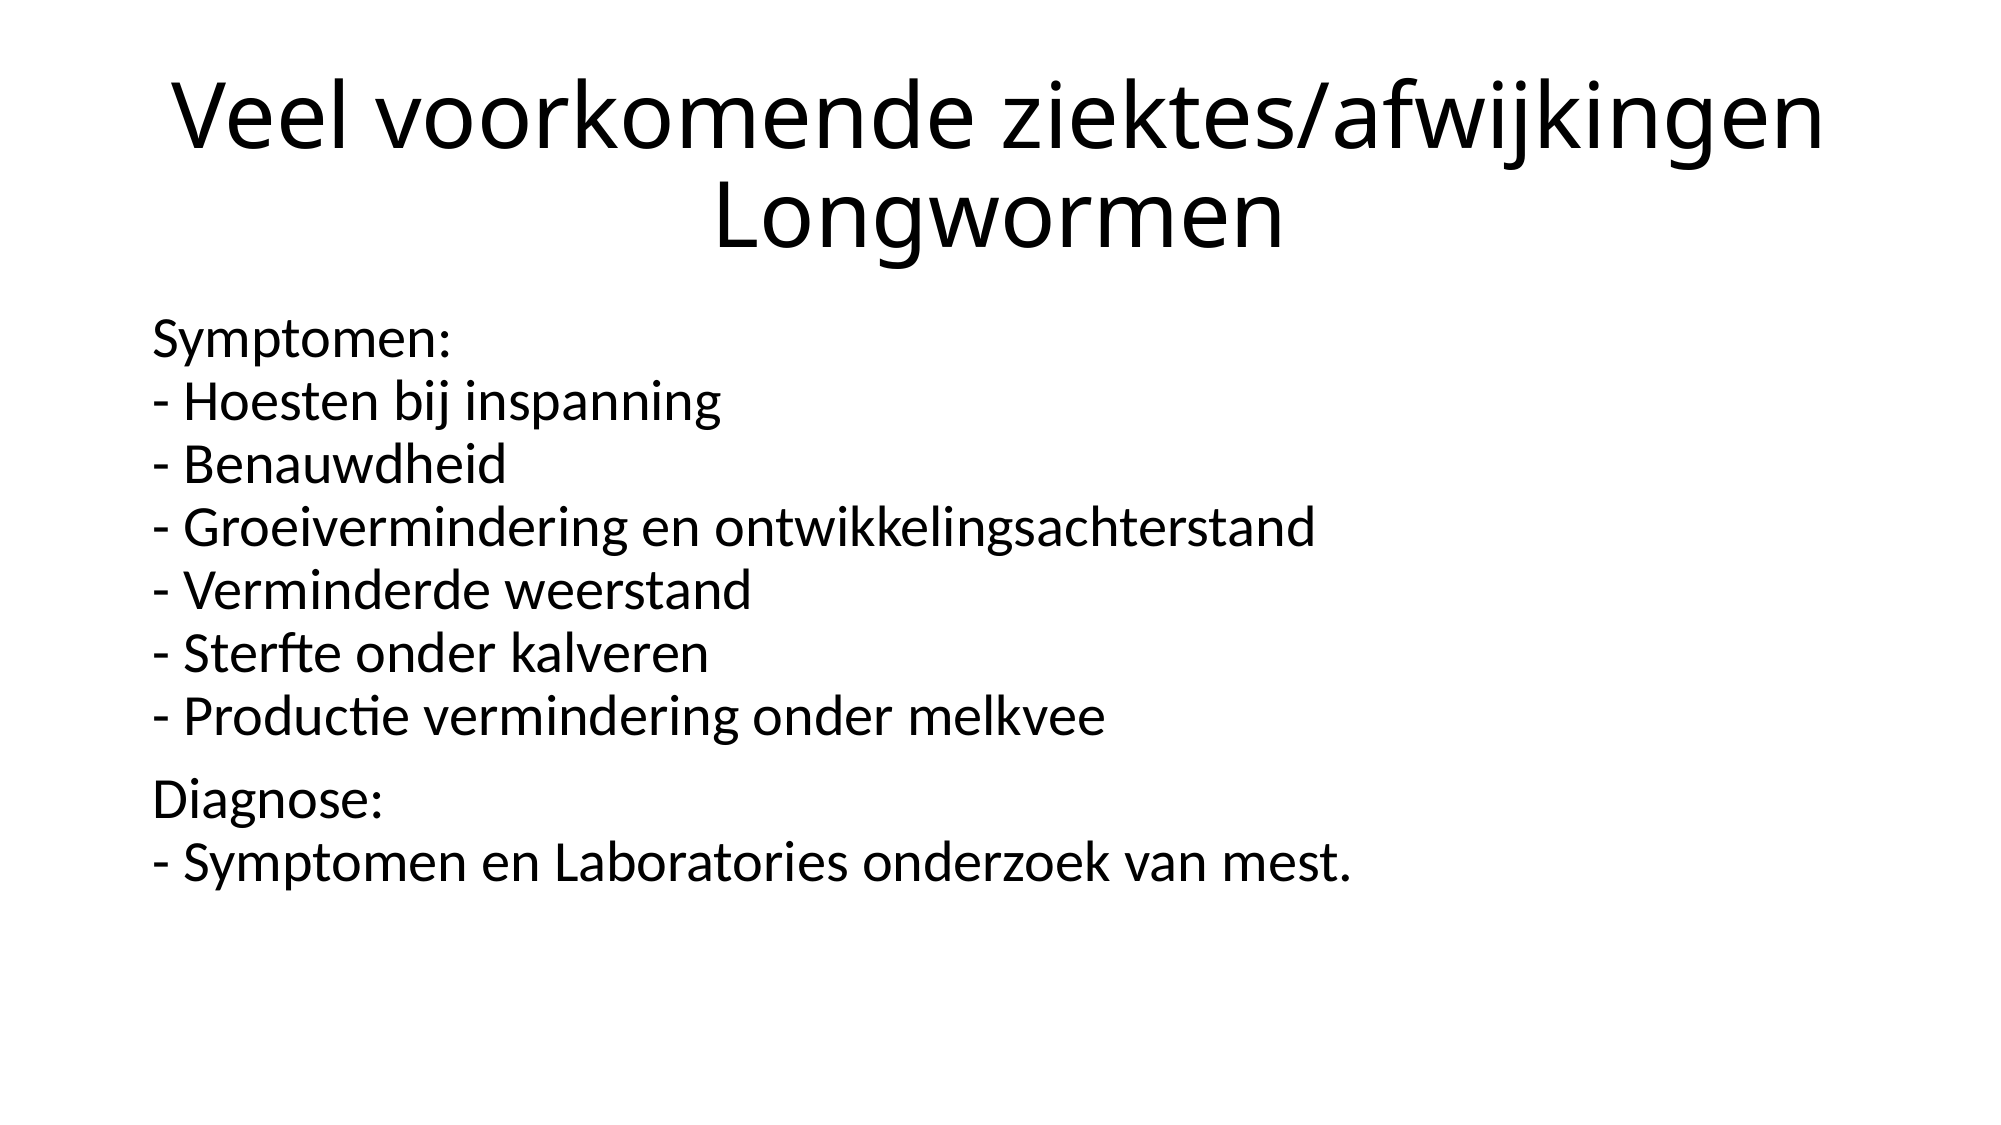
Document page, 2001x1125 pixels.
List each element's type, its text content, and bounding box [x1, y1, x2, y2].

title Veel voorkomende ziektes/afwijkingen Longwormen [137, 59, 1863, 278]
list Symptomen: - Hoesten bij inspanning - Benauwdheid - Groeivermindering en ontwikkelingsachterstand - Verminderde weerstand - Sterfte onder kalveren - Productie vermindering onder melkvee Diagnose: - Symptomen en Laboratories onderzoek van mest. [137, 299, 1863, 1014]
